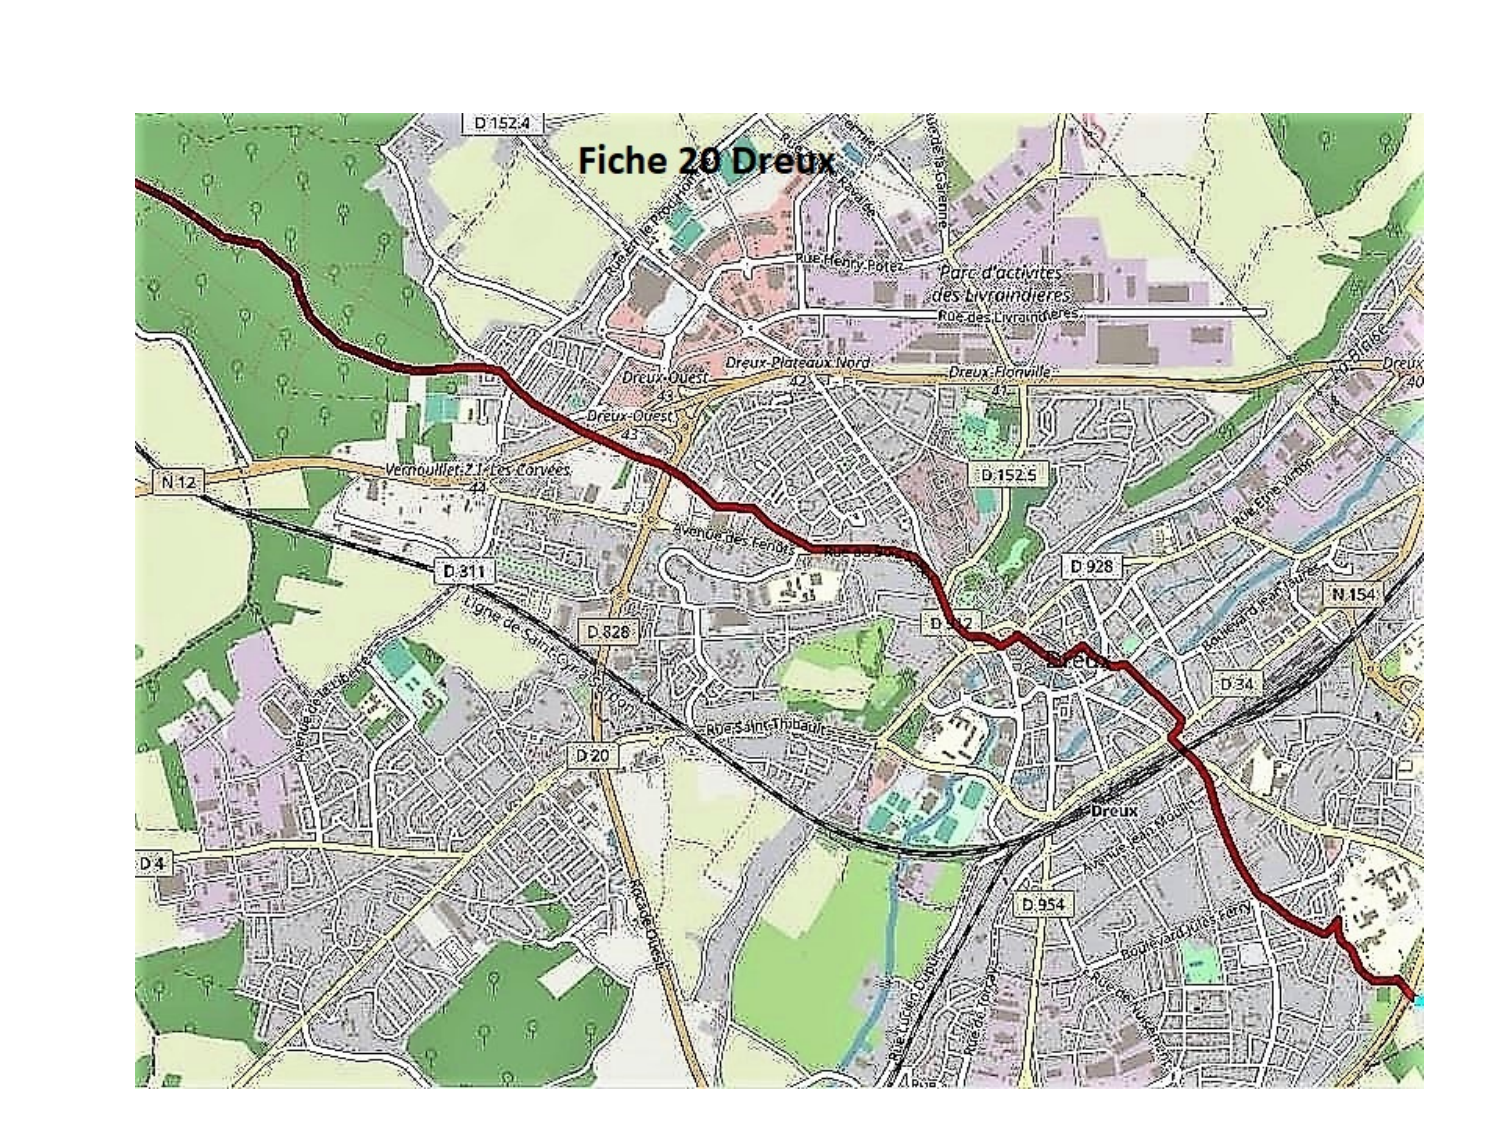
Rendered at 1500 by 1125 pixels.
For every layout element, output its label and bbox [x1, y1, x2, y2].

picture [135, 113, 1424, 1089]
